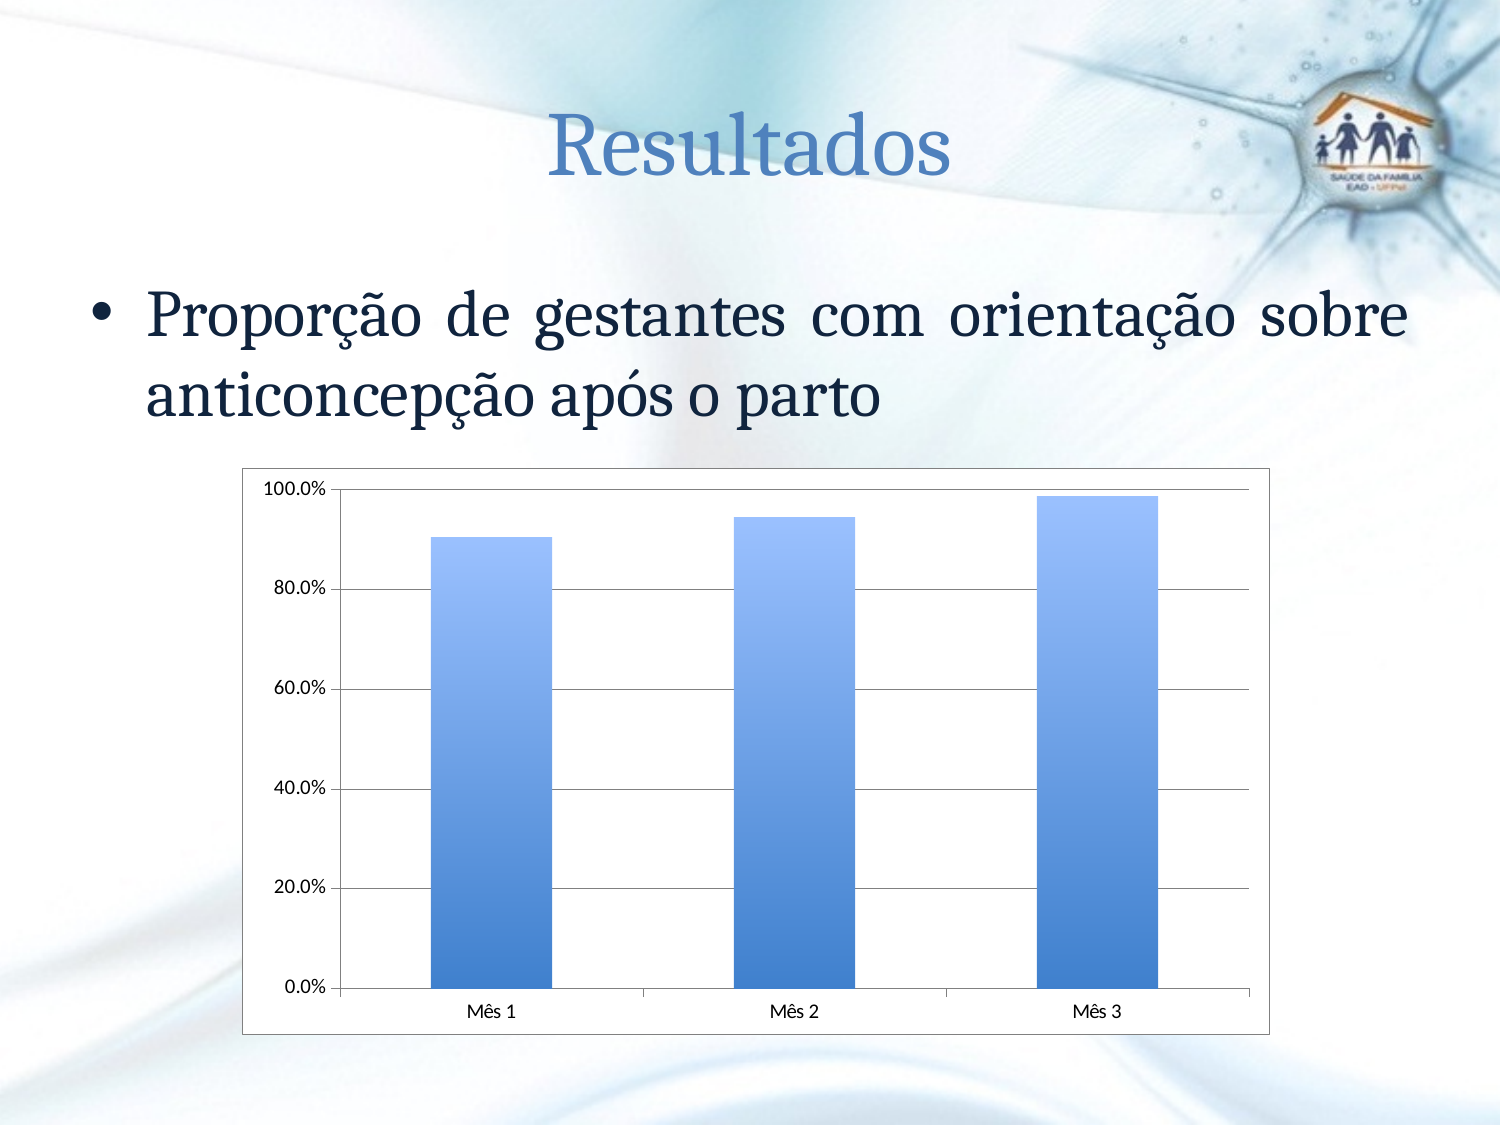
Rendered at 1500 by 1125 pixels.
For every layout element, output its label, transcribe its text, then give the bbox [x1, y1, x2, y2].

title Resultados [75, 45, 1425, 233]
chart [241, 467, 1270, 1036]
list Proporção de gestantes com orientação sobre anticoncepção após o parto [75, 262, 1425, 1005]
picture [0, 0, 1500, 1125]
